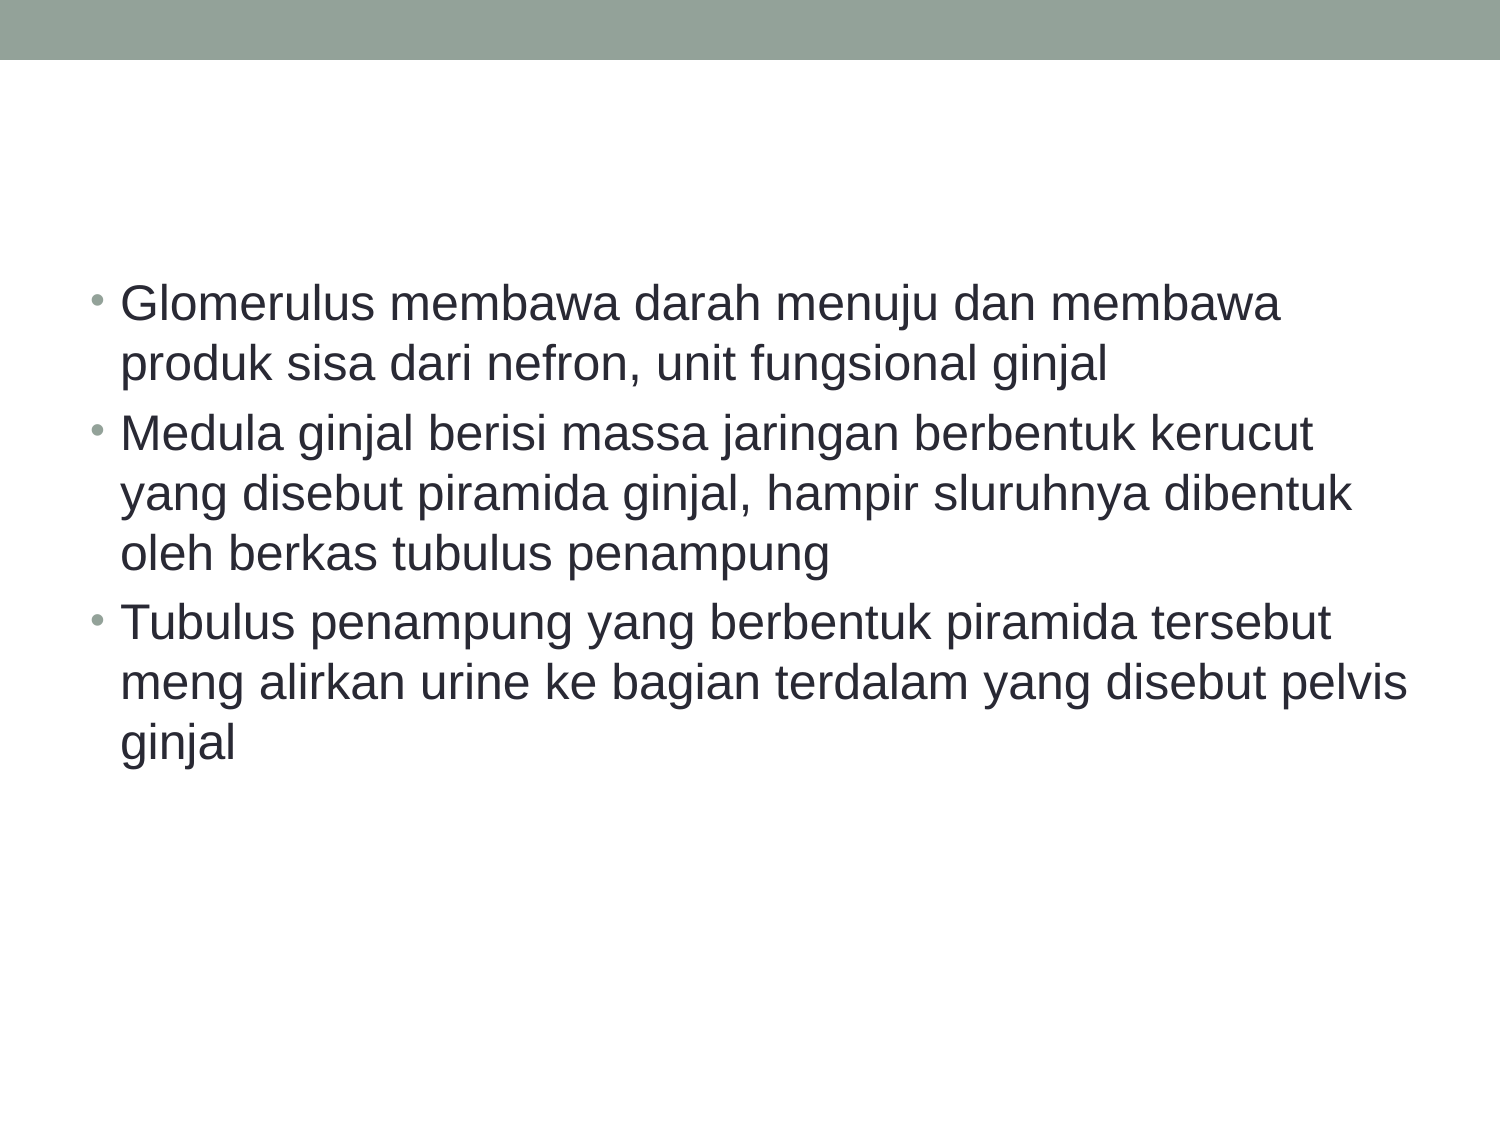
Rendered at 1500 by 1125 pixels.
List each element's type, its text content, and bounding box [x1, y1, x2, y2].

list Glomerulus membawa darah menuju dan membawa produk sisa dari nefron, unit fungsional ginjal Medula ginjal berisi massa jaringan berbentuk kerucut yang disebut piramida ginjal, hampir sluruhnya dibentuk oleh berkas tubulus penampung Tubulus penampung yang berbentuk piramida tersebut meng alirkan urine ke bagian terdalam yang disebut pelvis ginjal [75, 262, 1425, 1063]
